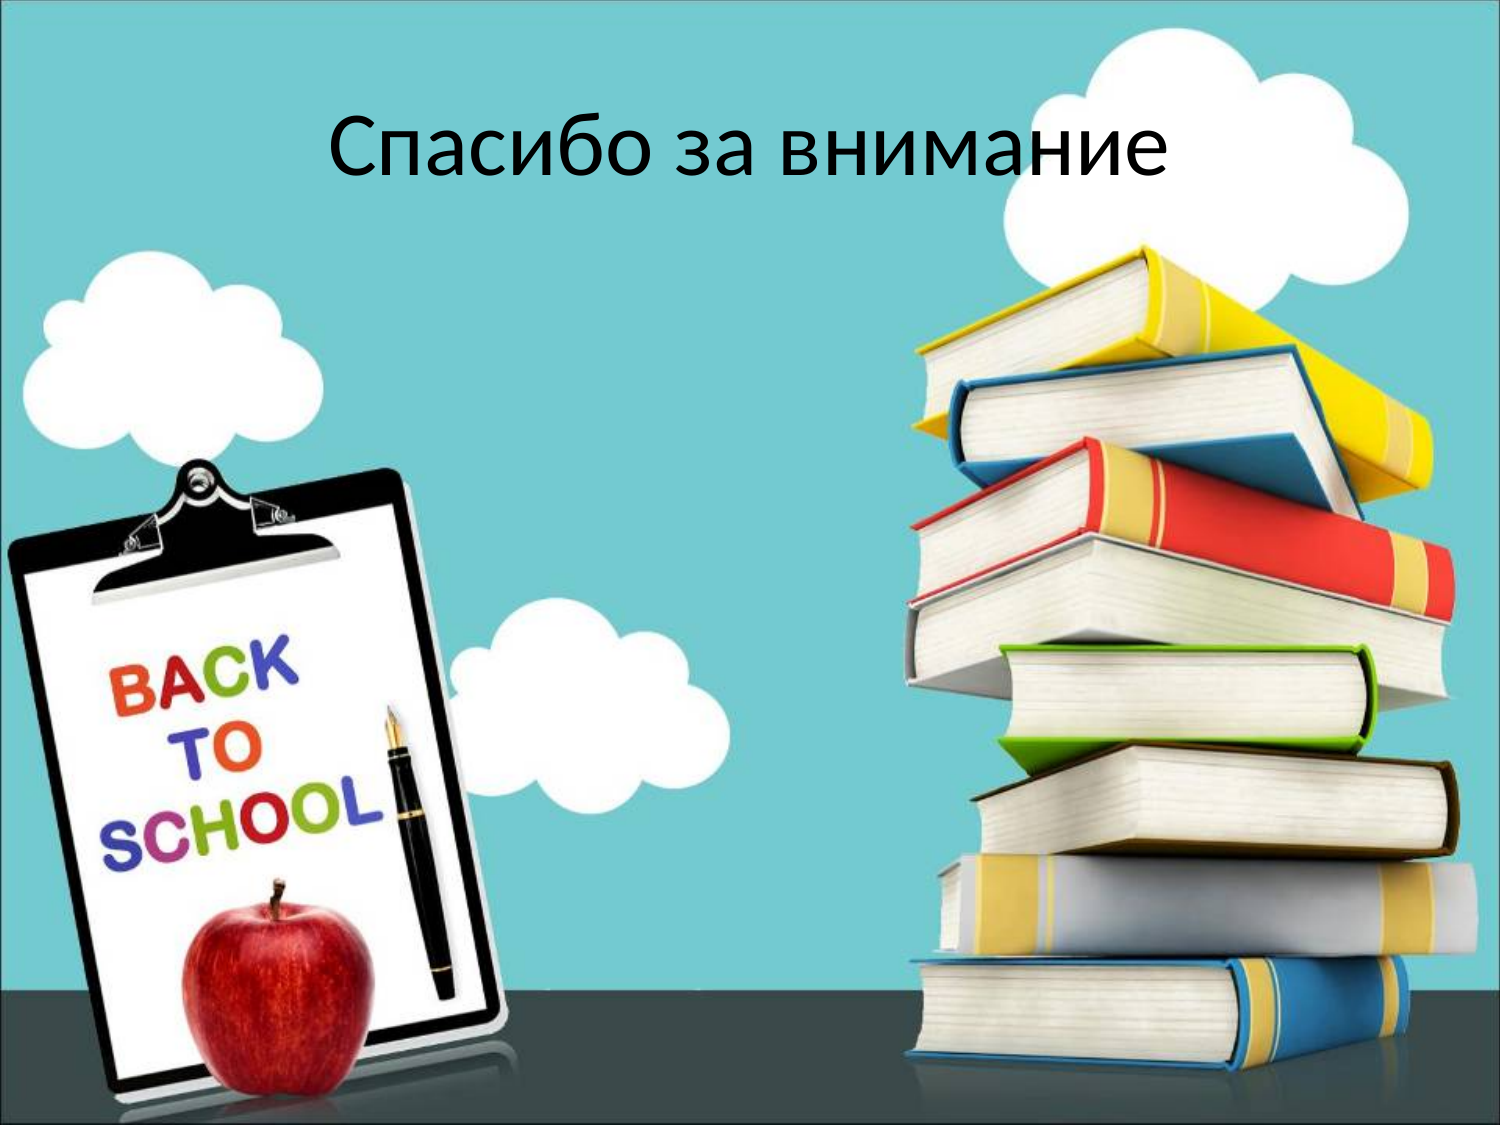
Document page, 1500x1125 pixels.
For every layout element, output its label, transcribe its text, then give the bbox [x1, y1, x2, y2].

title Спасибо за внимание [74, 44, 1426, 233]
picture [0, 0, 1500, 1125]
